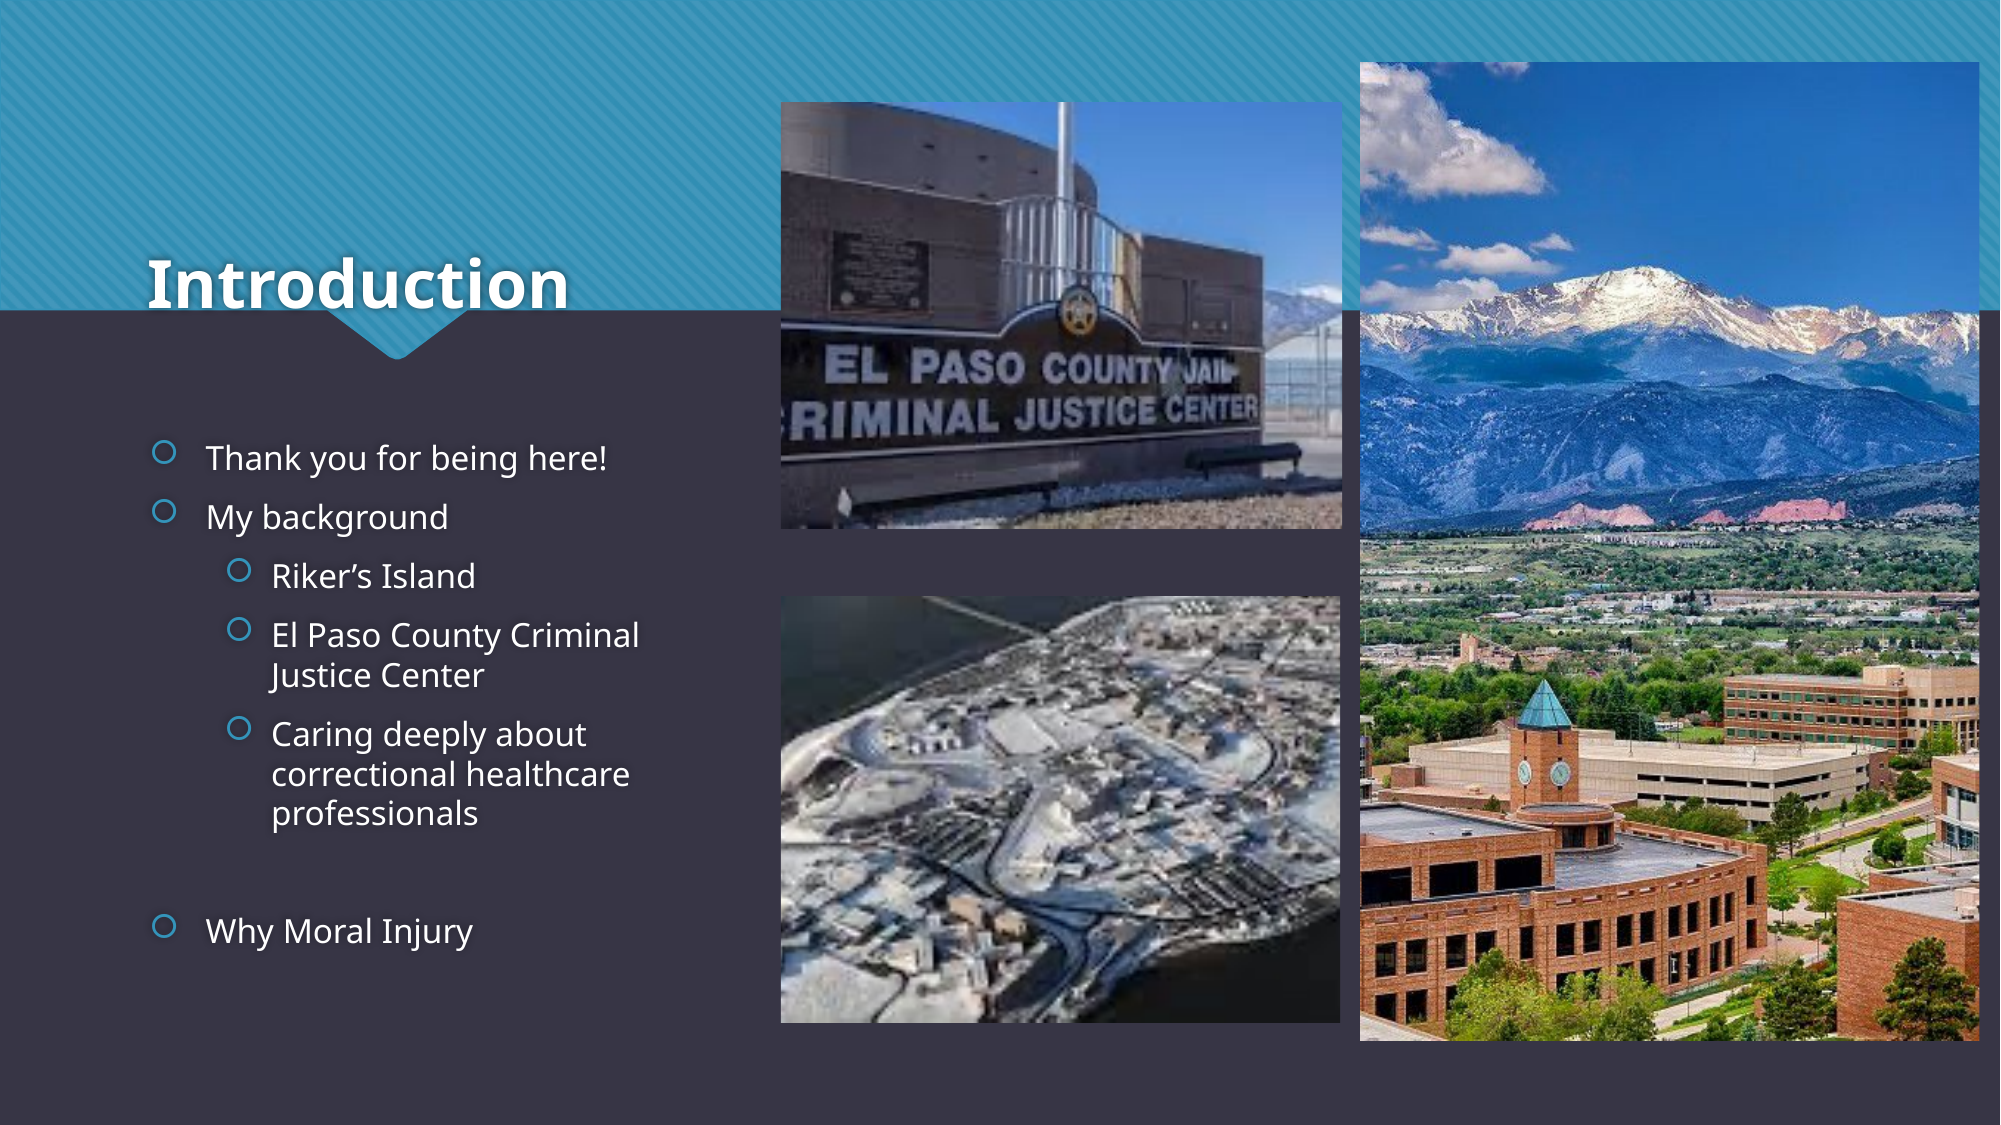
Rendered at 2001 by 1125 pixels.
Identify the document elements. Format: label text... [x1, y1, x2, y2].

list Thank you for being here! My background Riker’s Island El Paso County Criminal Justice Center Caring deeply about correctional healthcare professionals Why Moral Injury [134, 395, 693, 992]
picture [1359, 62, 1980, 1042]
title Introduction [132, 73, 693, 330]
picture [780, 102, 1343, 529]
picture [780, 595, 1341, 1023]
